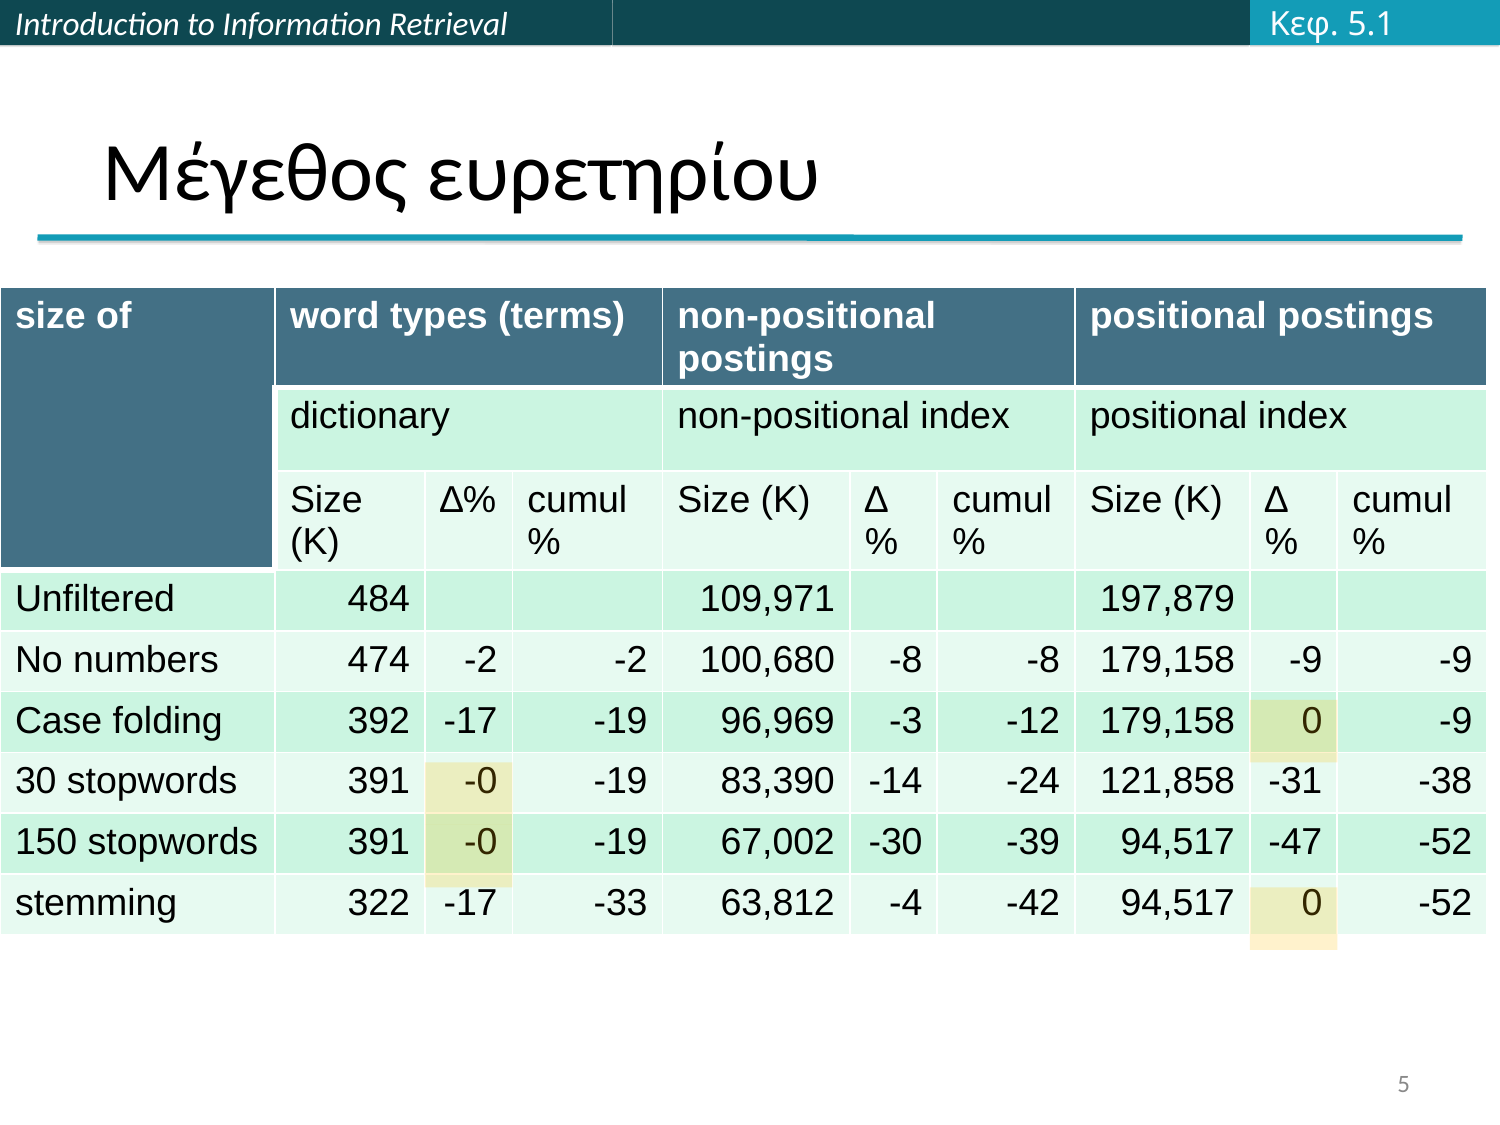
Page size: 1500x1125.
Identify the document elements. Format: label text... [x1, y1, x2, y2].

table_cell cumul % [938, 472, 1074, 569]
table_cell -42 [938, 875, 1074, 934]
table_cell -8 [851, 632, 936, 691]
table_cell [851, 571, 936, 630]
table_cell cumul % [1338, 472, 1486, 569]
table_cell 474 [276, 632, 424, 691]
table_cell 109,971 [663, 571, 849, 630]
text_box [424, 834, 513, 888]
table_cell non-positional index [663, 390, 1074, 470]
table_cell Unfiltered [1, 573, 274, 630]
table_cell 67,002 [663, 835, 849, 873]
table_cell Case folding [1, 692, 274, 752]
table_cell 322 [276, 875, 424, 934]
table_cell ∆ % [851, 472, 936, 569]
table_cell -17 [426, 692, 512, 698]
slide_number 5 [1074, 1062, 1425, 1103]
table_cell 150 stopwords [1, 814, 274, 873]
table_cell 391 [276, 814, 424, 873]
table_cell 30 stopwords [1, 753, 274, 812]
table_cell -12 [938, 692, 1074, 698]
table_cell -52 [1338, 814, 1486, 873]
table_cell dictionary [278, 390, 662, 470]
table_cell Size (K) [663, 472, 849, 569]
table_cell 484 [276, 571, 424, 630]
table_cell 0 [1251, 875, 1336, 887]
table_cell [513, 571, 662, 630]
table_cell -17 [426, 888, 512, 934]
table_cell -9 [1338, 632, 1486, 691]
table_cell -9 [1338, 692, 1486, 752]
table_cell 197,879 [1076, 571, 1249, 630]
table_cell 94,517 [1076, 875, 1249, 934]
table_cell ∆ % [1251, 472, 1336, 569]
table_cell -8 [938, 632, 1074, 691]
table_header positional postings [1076, 288, 1486, 385]
table_cell [938, 571, 1074, 630]
table_cell -19 [513, 835, 662, 873]
table_cell -19 [513, 692, 662, 698]
table_cell cumul % [513, 472, 662, 569]
table_cell stemming [1, 875, 274, 934]
table_cell Size (K) [278, 472, 424, 569]
table_cell -39 [938, 835, 1074, 873]
table_cell 391 [276, 753, 419, 812]
table_cell 0 [1251, 692, 1336, 699]
table_header size of [1, 288, 274, 567]
table_header non-positional postings [663, 288, 1074, 385]
table_cell 63,812 [663, 875, 849, 934]
table_cell 100,680 [663, 632, 849, 691]
table_cell 94,517 [1076, 835, 1249, 873]
table_cell [1251, 571, 1336, 630]
table_cell -2 [513, 632, 662, 691]
table_cell -4 [851, 875, 936, 934]
table_cell Size (K) [1076, 472, 1249, 569]
table_cell 179,158 [1076, 632, 1249, 691]
table_header word types (terms) [276, 288, 662, 385]
table_cell -47 [1251, 834, 1336, 873]
table_cell 179,158 [1076, 692, 1249, 698]
table_cell -2 [426, 632, 512, 691]
table_cell 392 [276, 692, 424, 752]
table_cell [426, 571, 512, 630]
table_cell [1338, 571, 1486, 630]
table_cell No numbers [1, 632, 274, 691]
table_cell -9 [1251, 632, 1336, 691]
table_cell 96,969 [663, 692, 849, 698]
text_box Κεφ. 5.1 [1254, 0, 1410, 50]
table_cell -30 [851, 835, 936, 873]
table_cell -3 [851, 692, 936, 698]
title Μέγεθος ευρετηρίου [87, 62, 1463, 226]
table_cell positional index [1076, 390, 1486, 470]
table_cell -52 [1338, 875, 1486, 934]
table_cell -38 [1341, 753, 1486, 812]
text_box [1249, 887, 1338, 950]
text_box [424, 699, 1338, 826]
table_cell -33 [513, 875, 662, 934]
table_cell ∆% [426, 472, 512, 569]
